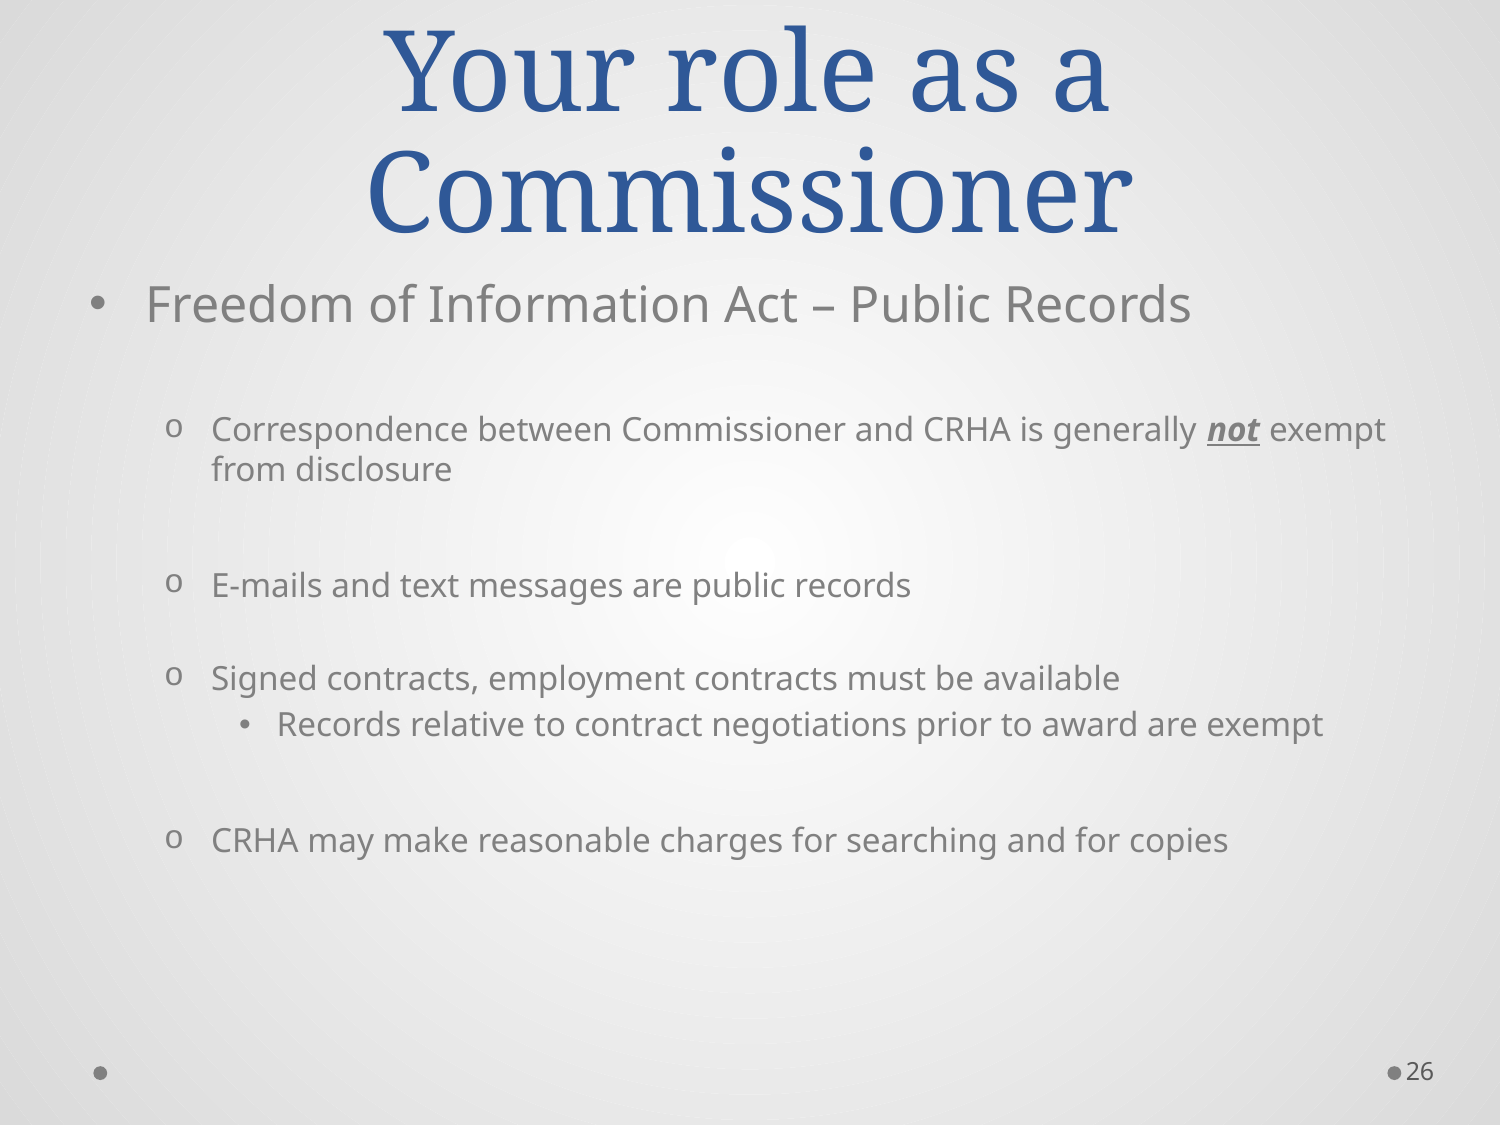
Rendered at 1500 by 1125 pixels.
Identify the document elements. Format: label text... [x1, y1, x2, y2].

list Freedom of Information Act – Public Records Correspondence between Commissioner and CRHA is generally not exempt from disclosure E-mails and text messages are public records Signed contracts, employment contracts must be available Records relative to contract negotiations prior to award are exempt CRHA may make reasonable charges for searching and for copies [74, 264, 1425, 1008]
title Your role as a Commissioner [75, 0, 1425, 263]
slide_number 26 [1401, 1042, 1494, 1103]
